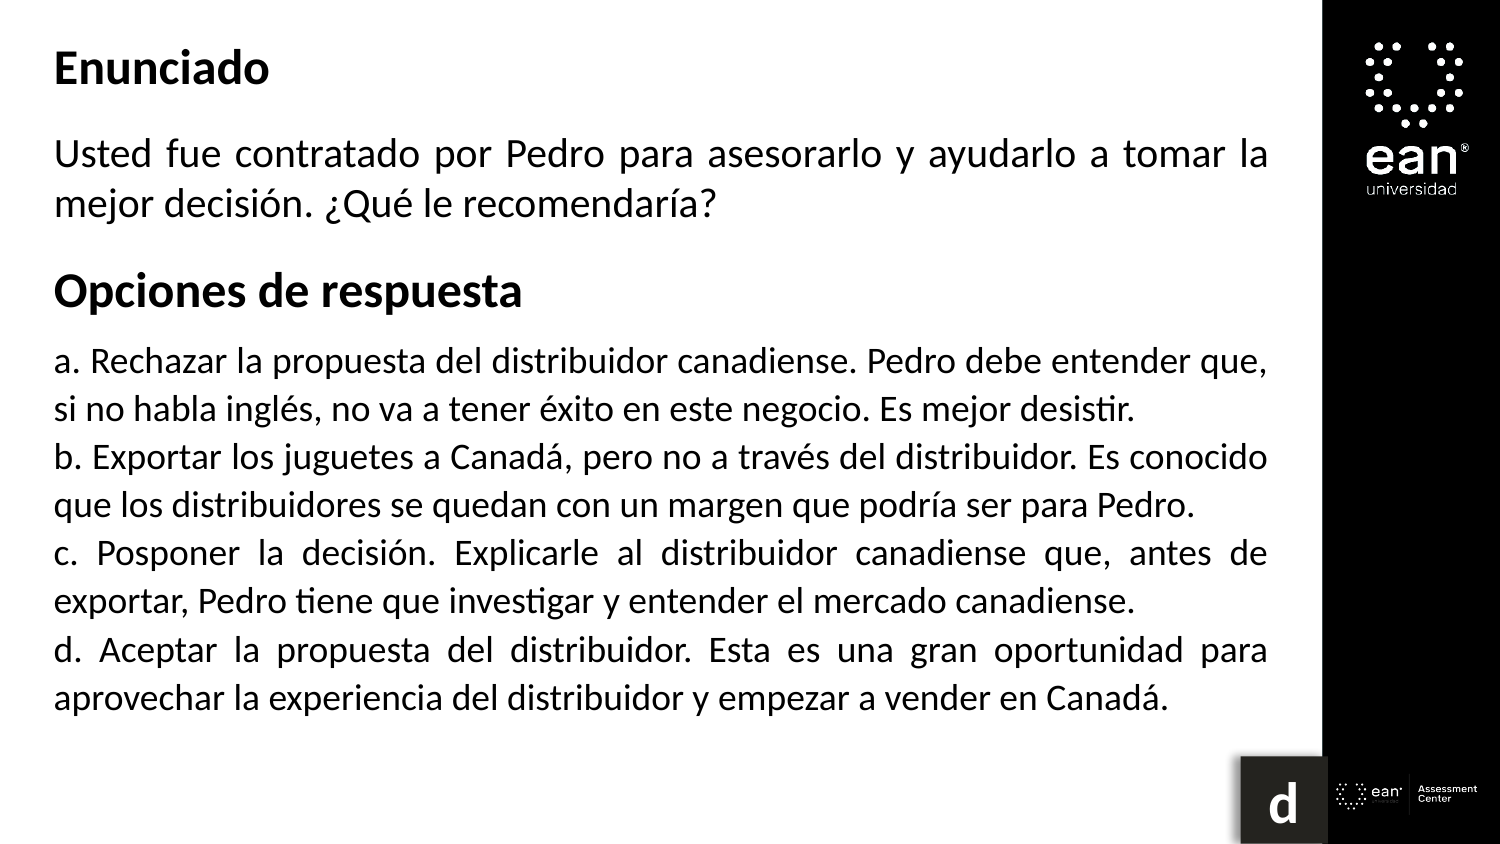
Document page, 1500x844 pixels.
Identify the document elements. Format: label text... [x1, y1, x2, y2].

text_box d [1238, 754, 1330, 844]
text_box Usted fue contratado por Pedro para asesorarlo y ayudarlo a tomar la mejor decisión. ¿Qué le recomendaría? [39, 118, 1285, 233]
picture [0, 0, 1500, 844]
text_box Opciones de respuesta [39, 249, 797, 325]
text_box Enunciado [39, 27, 797, 102]
text_box a. Rechazar la propuesta del distribuidor canadiense. Pedro debe entender que, si no habla inglés, no va a tener éxito en este negocio. Es mejor desistir. b. Exportar los juguetes a Canadá, pero no a través del distribuidor. Es conocido que los distribuidores se quedan con un margen que podría ser para Pedro. c. Posponer la decisión. Explicarle al distribuidor canadiense que, antes de exportar, Pedro tiene que investigar y entender el mercado canadiense. d. Aceptar la propuesta del distribuidor. Esta es una gran oportunidad para aprovechar la experiencia del distribuidor y empezar a vender en Canadá. [38, 325, 1285, 726]
